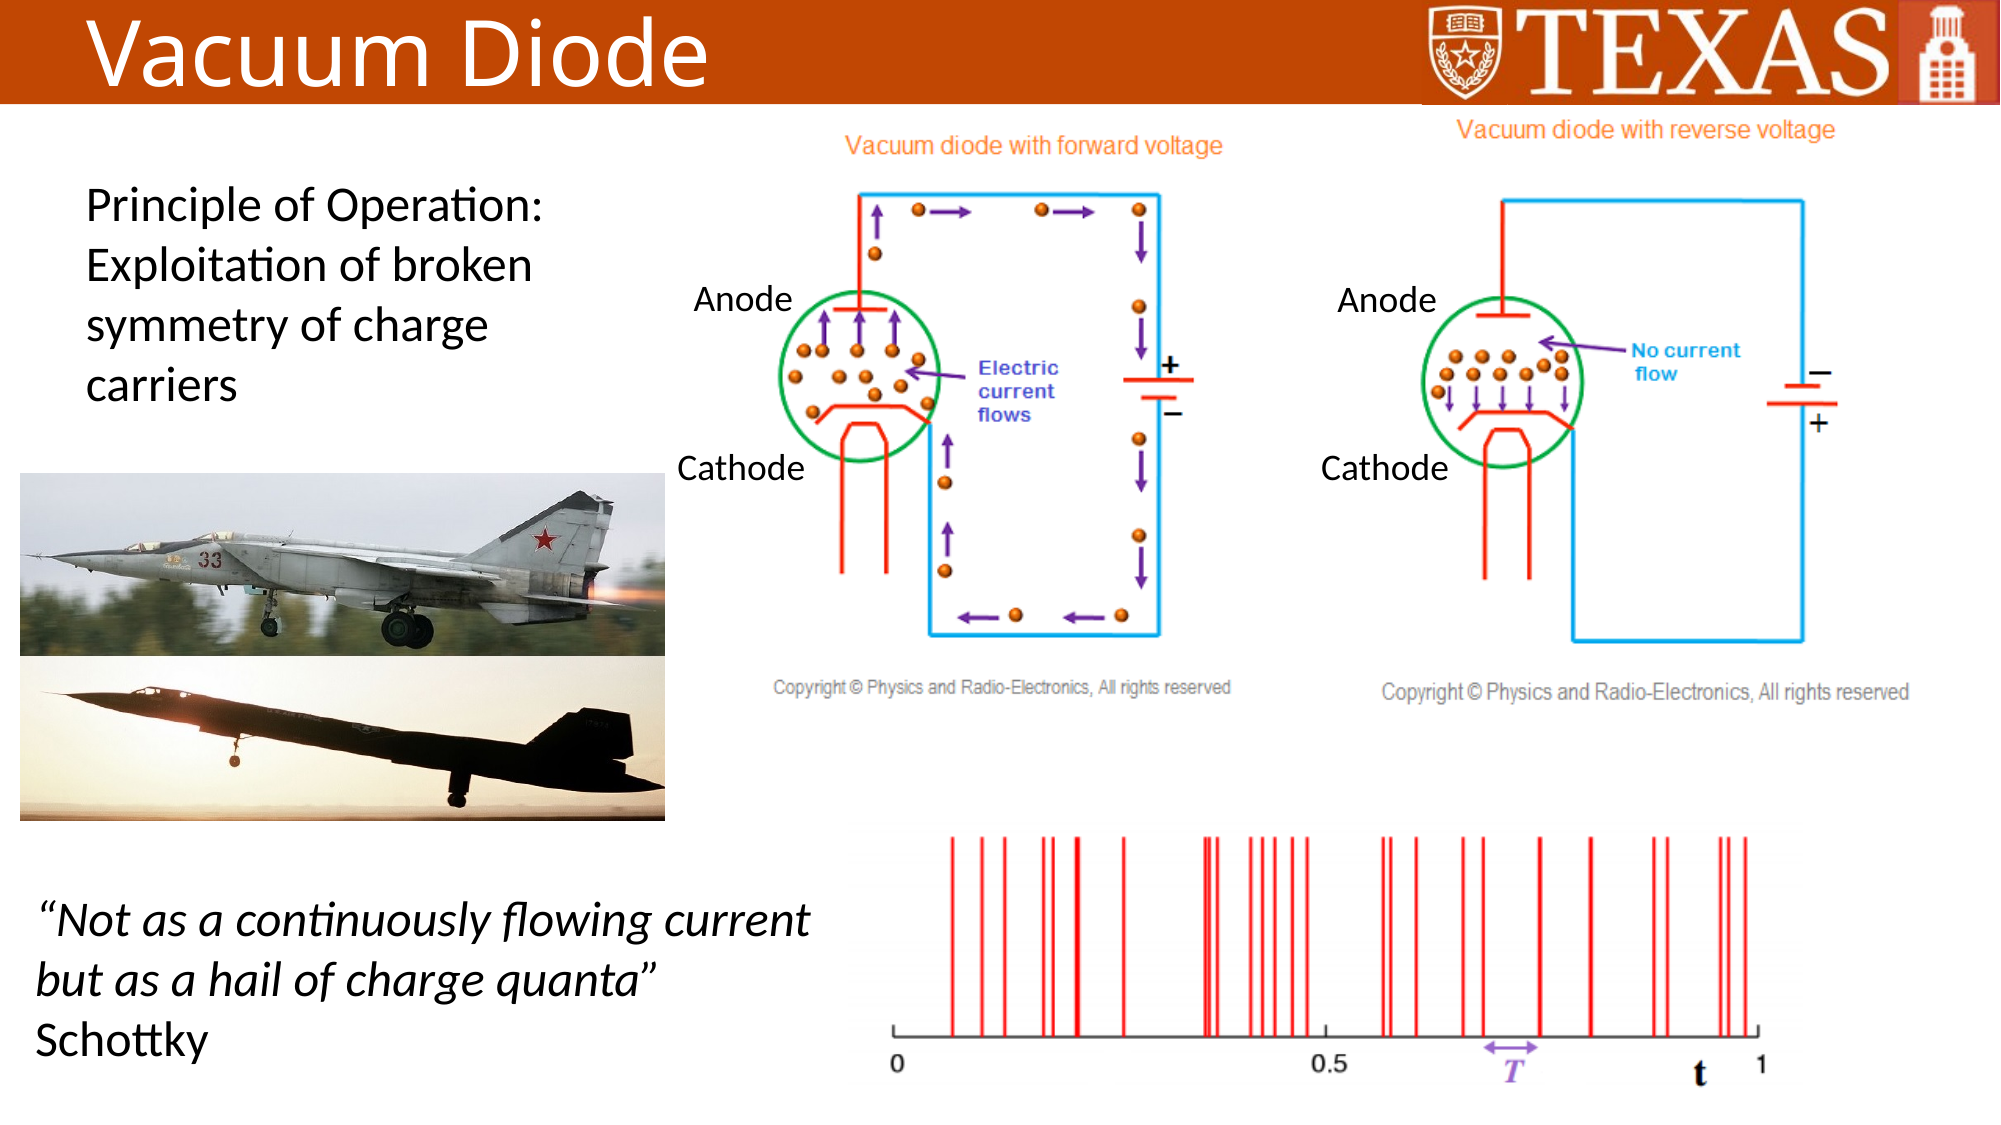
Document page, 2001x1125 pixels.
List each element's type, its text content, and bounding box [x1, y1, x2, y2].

picture [725, 131, 1244, 716]
text_box Principle of Operation: Exploitation of broken symmetry of charge carriers [70, 164, 614, 420]
picture [20, 473, 665, 821]
picture [847, 815, 1838, 1125]
text_box “Not as a continuously flowing current but as a hail of charge quanta” Schottky [20, 878, 847, 1074]
text_box Anode [678, 266, 725, 327]
text_box Cathode [662, 436, 725, 496]
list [1352, 112, 1927, 711]
title Vacuum Diode [71, 0, 1796, 166]
text_box Anode [1322, 267, 1352, 327]
picture [1796, 0, 2000, 105]
text_box Cathode [1306, 436, 1352, 496]
